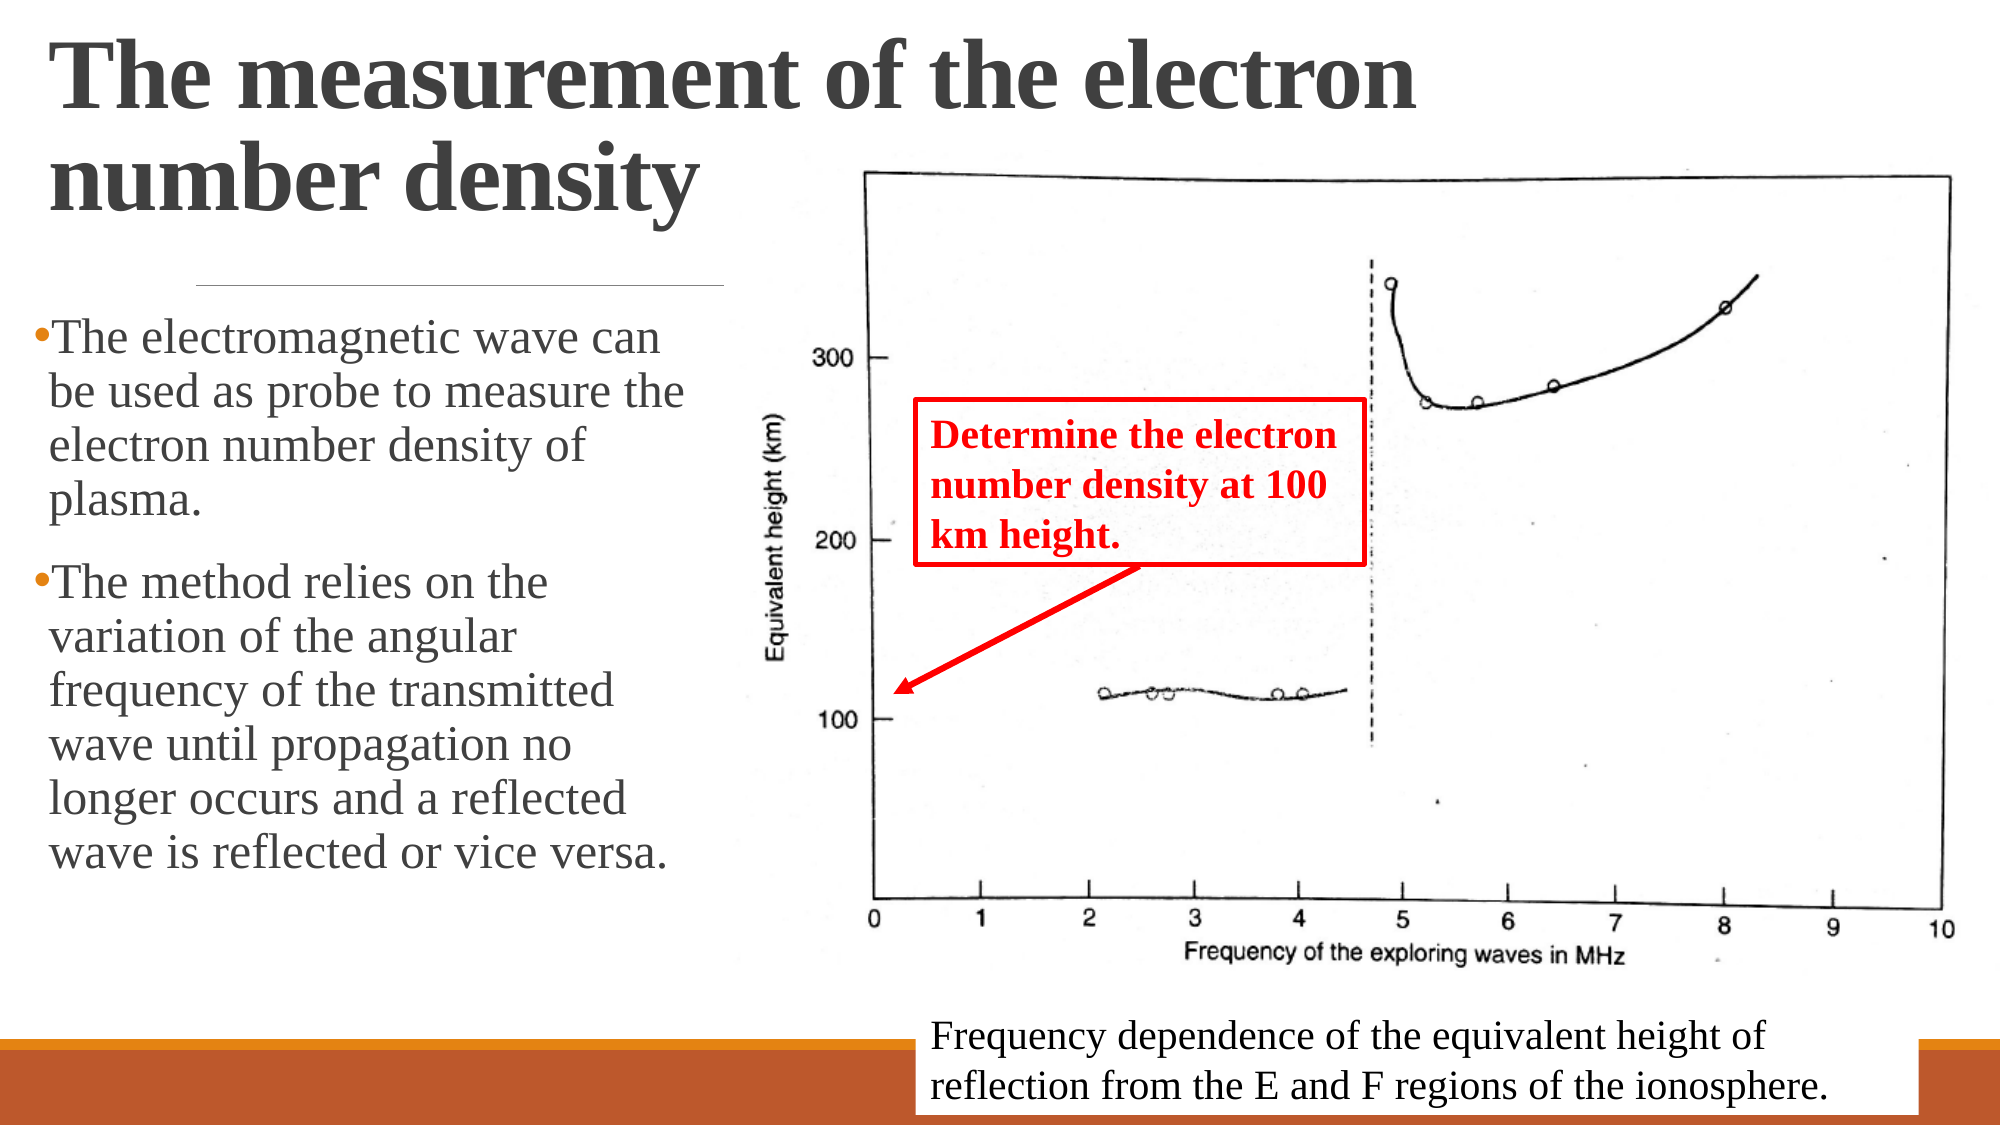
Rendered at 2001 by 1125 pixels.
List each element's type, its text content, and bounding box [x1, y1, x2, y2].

list The electromagnetic wave can be used as probe to measure the electron number density of plasma. The method relies on the variation of the angular frequency of the transmitted wave until propagation no longer occurs and a reflected wave is reflected or vice versa. [33, 302, 699, 963]
title The measurement of the electron number density [33, 0, 1684, 238]
slide_number 26 [1624, 1115, 1840, 1120]
picture [723, 149, 2000, 983]
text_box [892, 565, 1140, 695]
text_box Frequency dependence of the equivalent height of reflection from the E and F regions of the ionosphere. [915, 1000, 1919, 1115]
